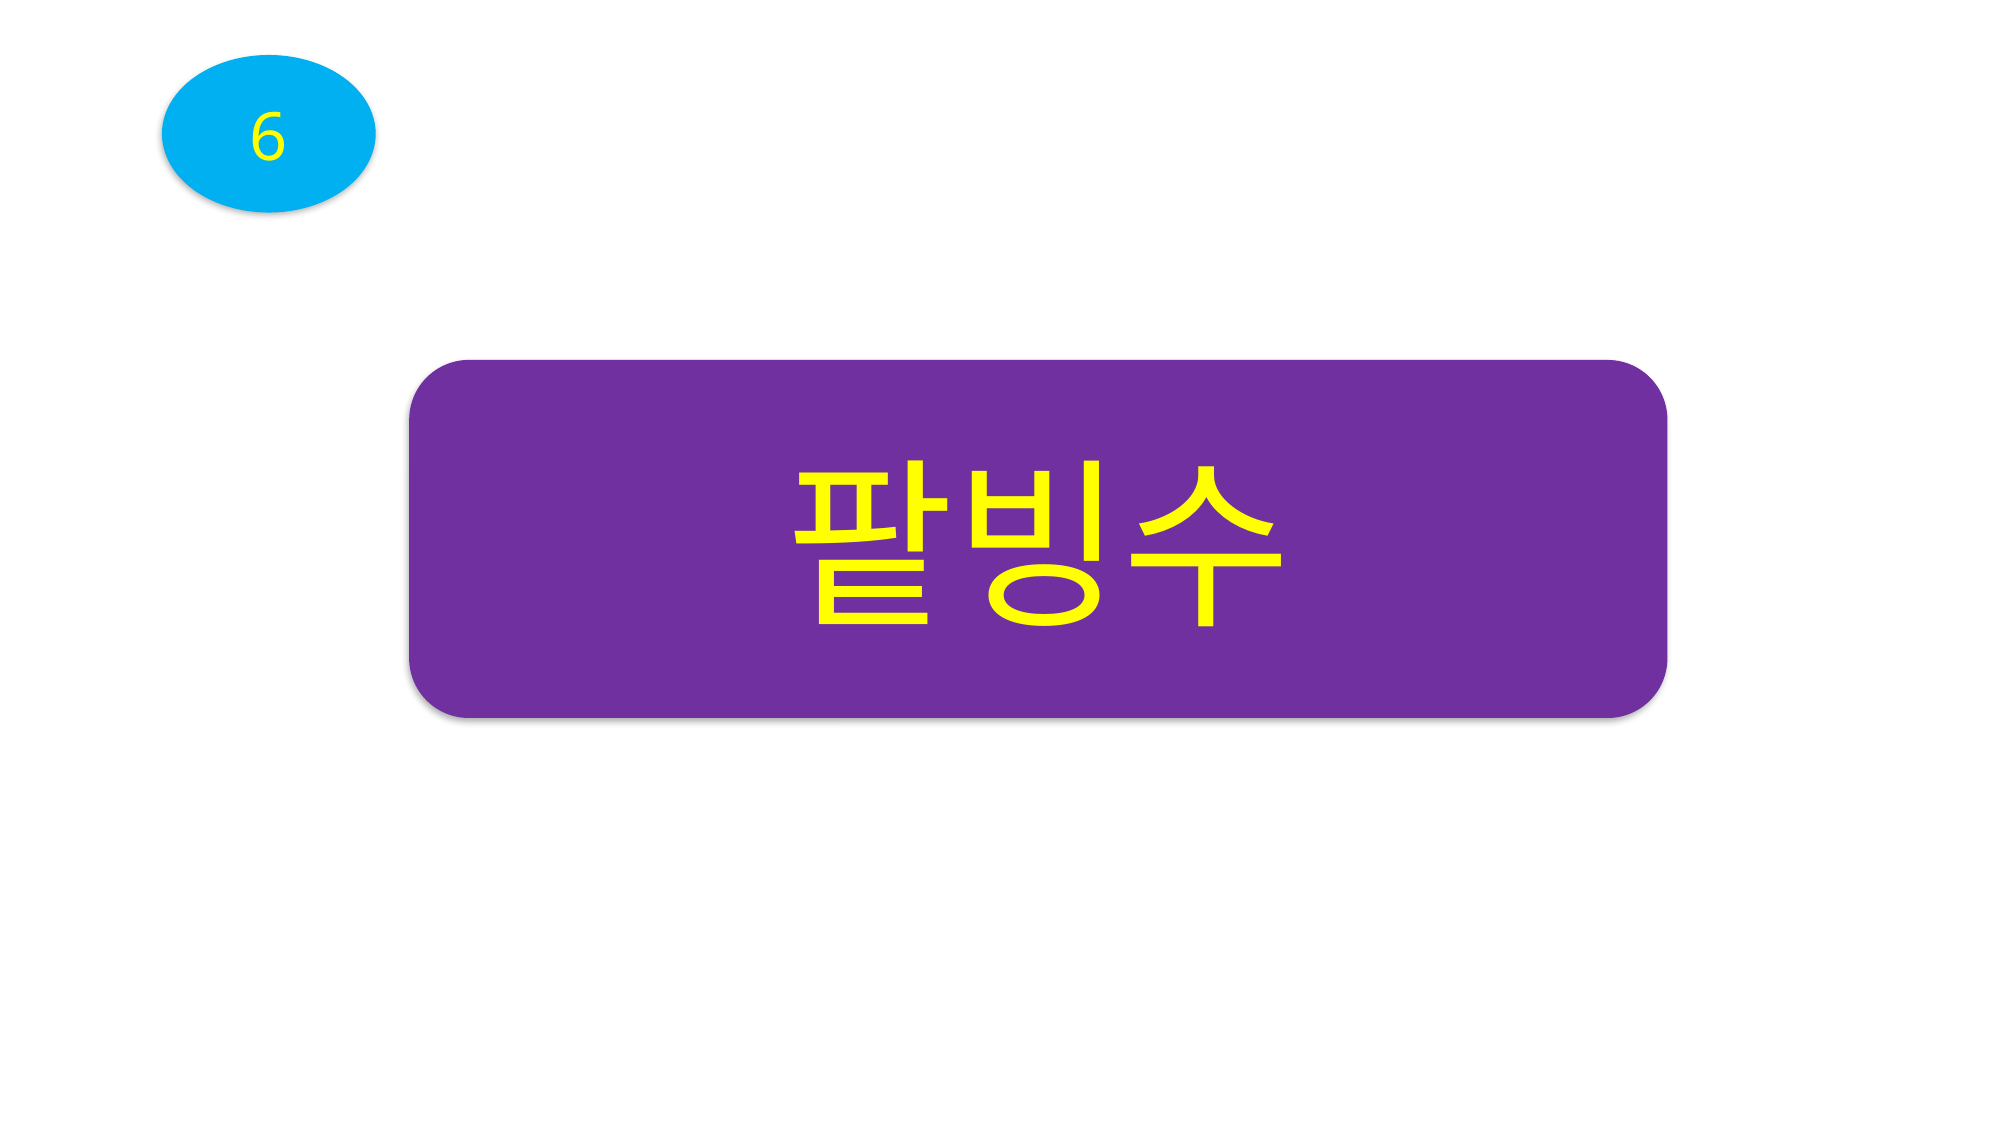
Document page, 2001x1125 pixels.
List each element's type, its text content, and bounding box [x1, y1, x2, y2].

text_box 팥빙수 [407, 357, 1670, 721]
text_box 6 [159, 52, 378, 215]
